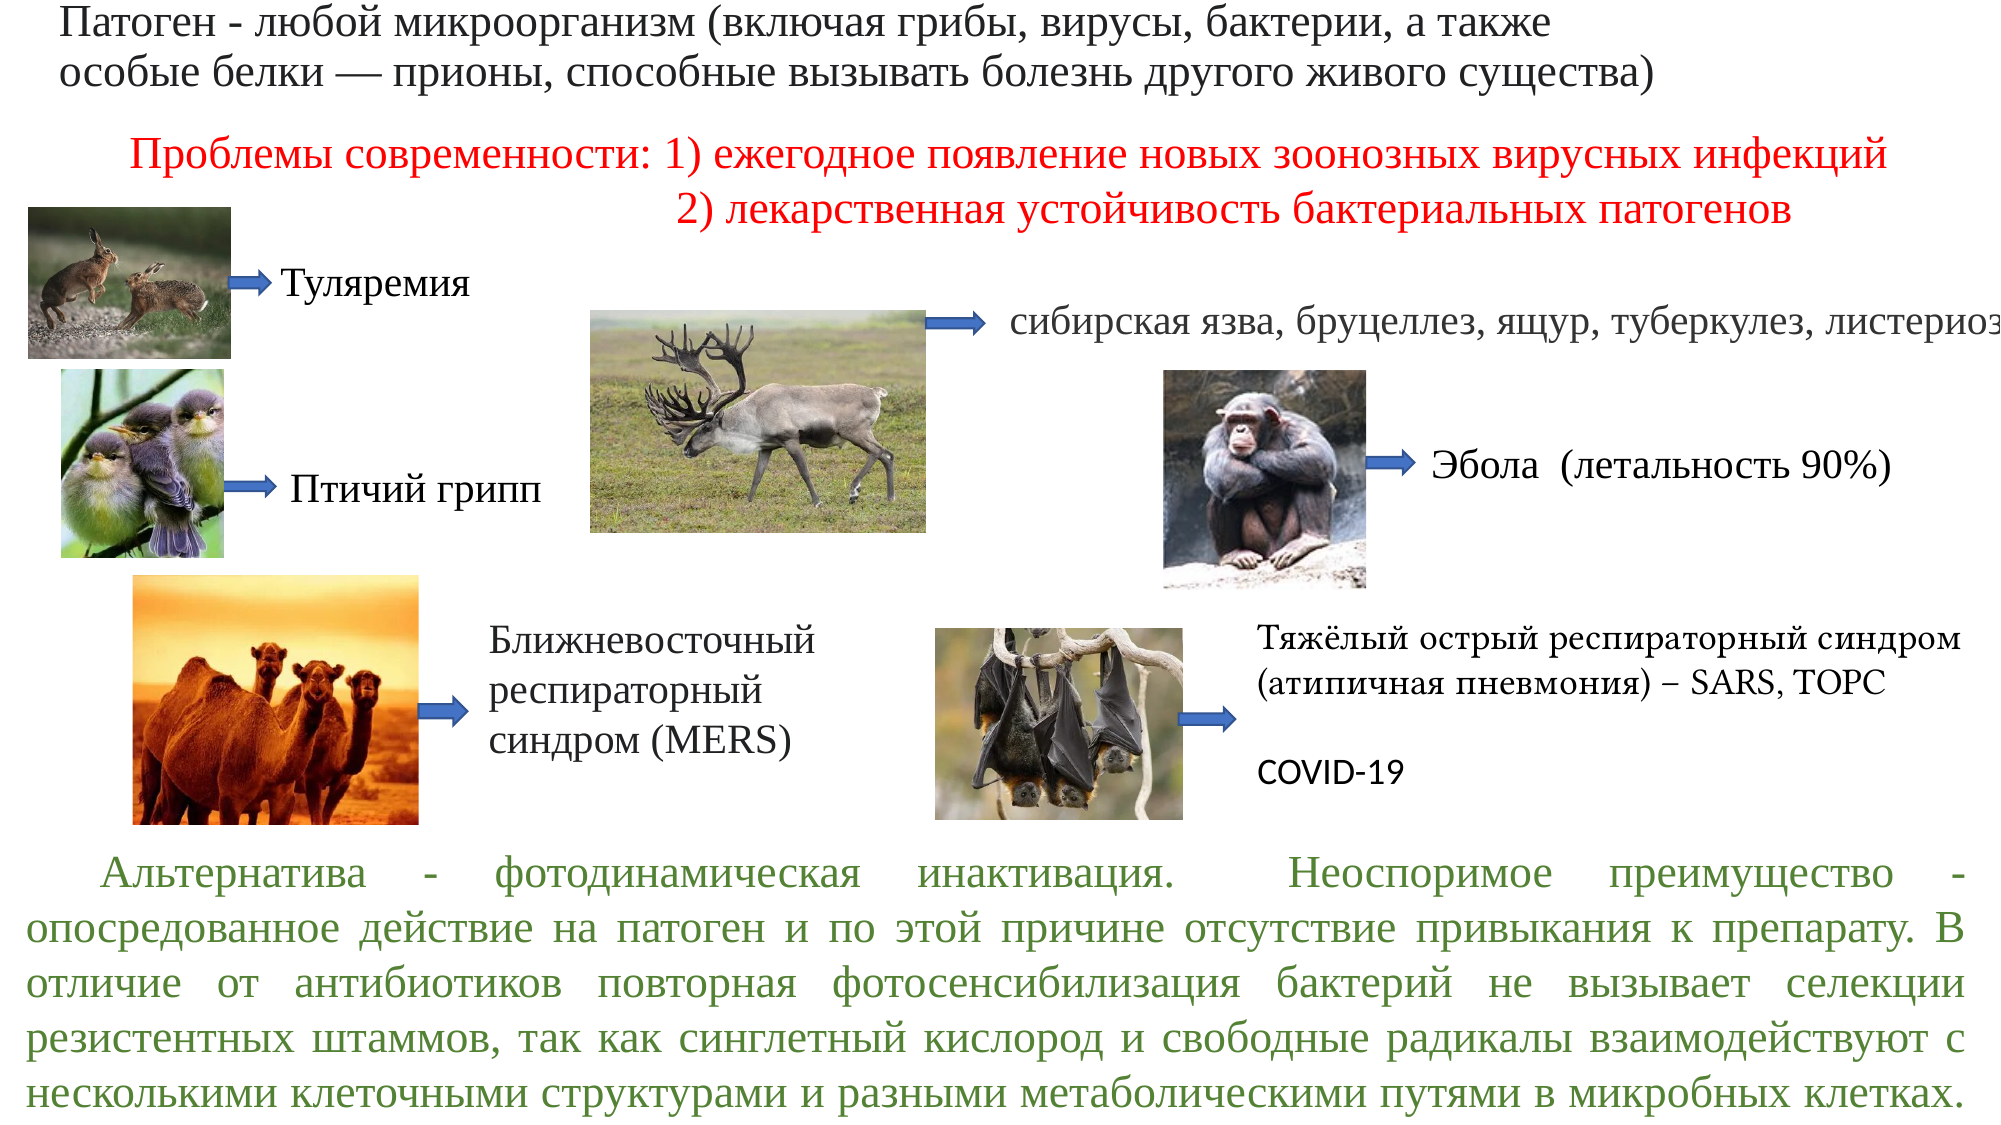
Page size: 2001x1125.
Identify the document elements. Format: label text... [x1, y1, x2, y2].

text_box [28, 207, 2000, 825]
text_box Альтернатива - фотодинамическая инактивация. Неоспоримое преимущество - опосредованное действие на патоген и по этой причине отсутствие привыкания к препарату. В отличие от антибиотиков повторная фотосенсибилизация бактерий не вызывает селекции резистентных штаммов, так как синглетный кислород и свободные радикалы взаимодействуют с несколькими клеточными структурами и разными метаболическими путями в микробных клетках. [10, 834, 1983, 1125]
text_box Проблемы современности: 1) ежегодное появление новых зоонозных вирусных инфекций 2) лекарственная устойчивость бактериальных патогенов [97, 115, 1922, 207]
list Патоген - любой микроорганизм (включая грибы, вирусы, бактерии, а также особые белки — прионы, способные вызывать болезнь другого живого существа) [43, 0, 1983, 191]
